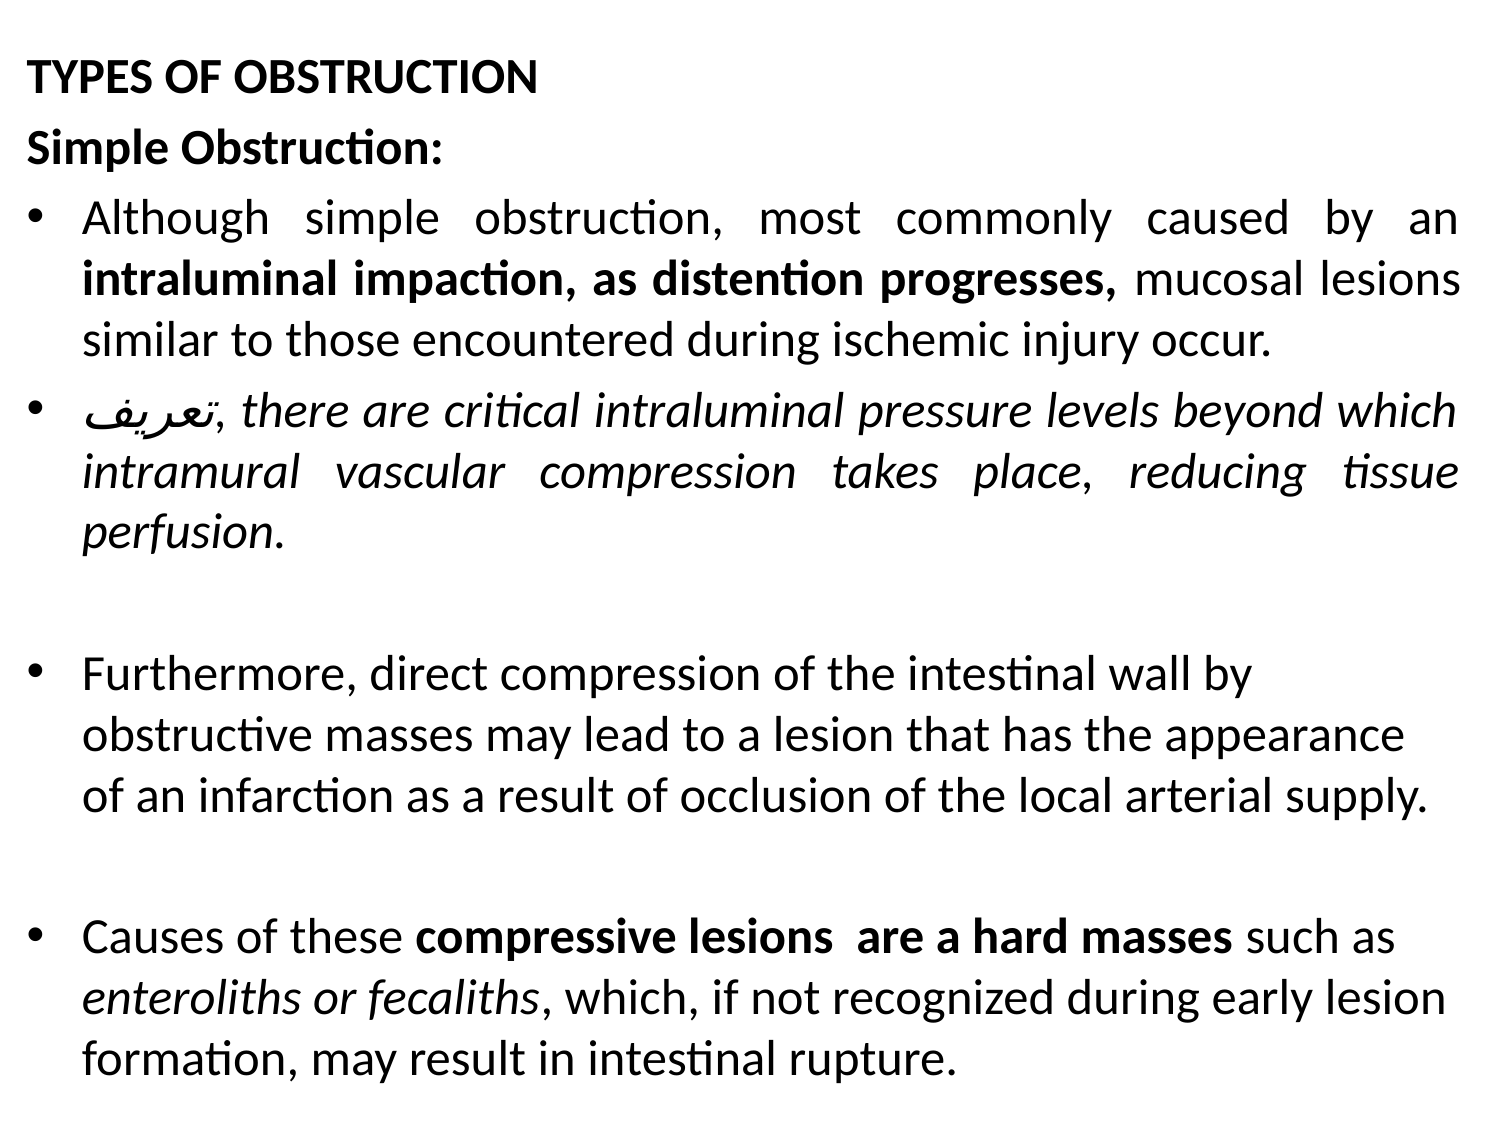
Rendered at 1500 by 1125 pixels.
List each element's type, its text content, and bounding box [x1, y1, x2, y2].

list TYPES OF OBSTRUCTION Simple Obstruction: Although simple obstruction, most commonly caused by an intraluminal impaction, as distention progresses, mucosal lesions similar to those encountered during ischemic injury occur. تعريف, there are critical intraluminal pressure levels beyond which intramural vascular compression takes place, reducing tissue perfusion. Furthermore, direct compression of the intestinal wall by obstructive masses may lead to a lesion that has the appearance of an infarction as a result of occlusion of the local arterial supply. Causes of these compressive lesions are a hard masses such as enteroliths or fecaliths, which, if not recognized during early lesion formation, may result in intestinal rupture. [11, 35, 1477, 1114]
